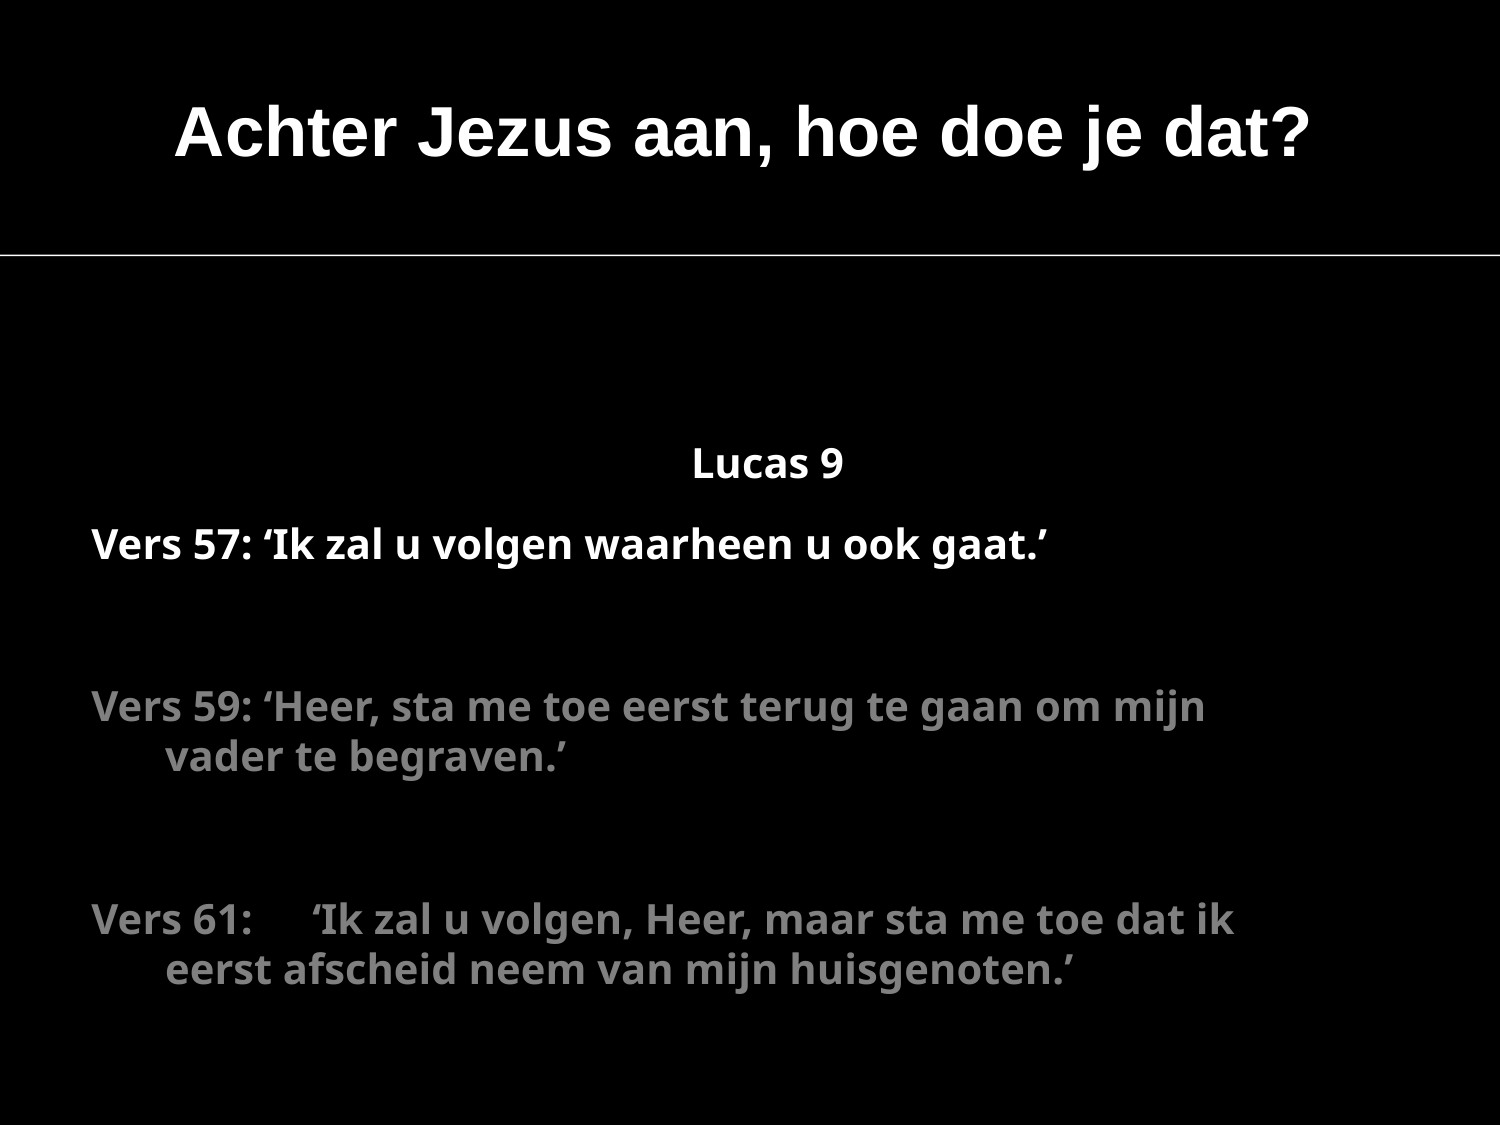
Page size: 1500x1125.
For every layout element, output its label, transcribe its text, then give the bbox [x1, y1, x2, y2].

text_box Lucas 9 Vers 57: ‘Ik zal u volgen waarheen u ook gaat.’ Vers 59: ‘Heer, sta me toe eerst terug te gaan om mijn vader te begraven.’ Vers 61: ‘Ik zal u volgen, Heer, maar sta me toe dat ik eerst afscheid neem van mijn huisgenoten.’ [76, 428, 1459, 1001]
text_box Achter Jezus aan, hoe doe je dat? [159, 78, 1329, 178]
